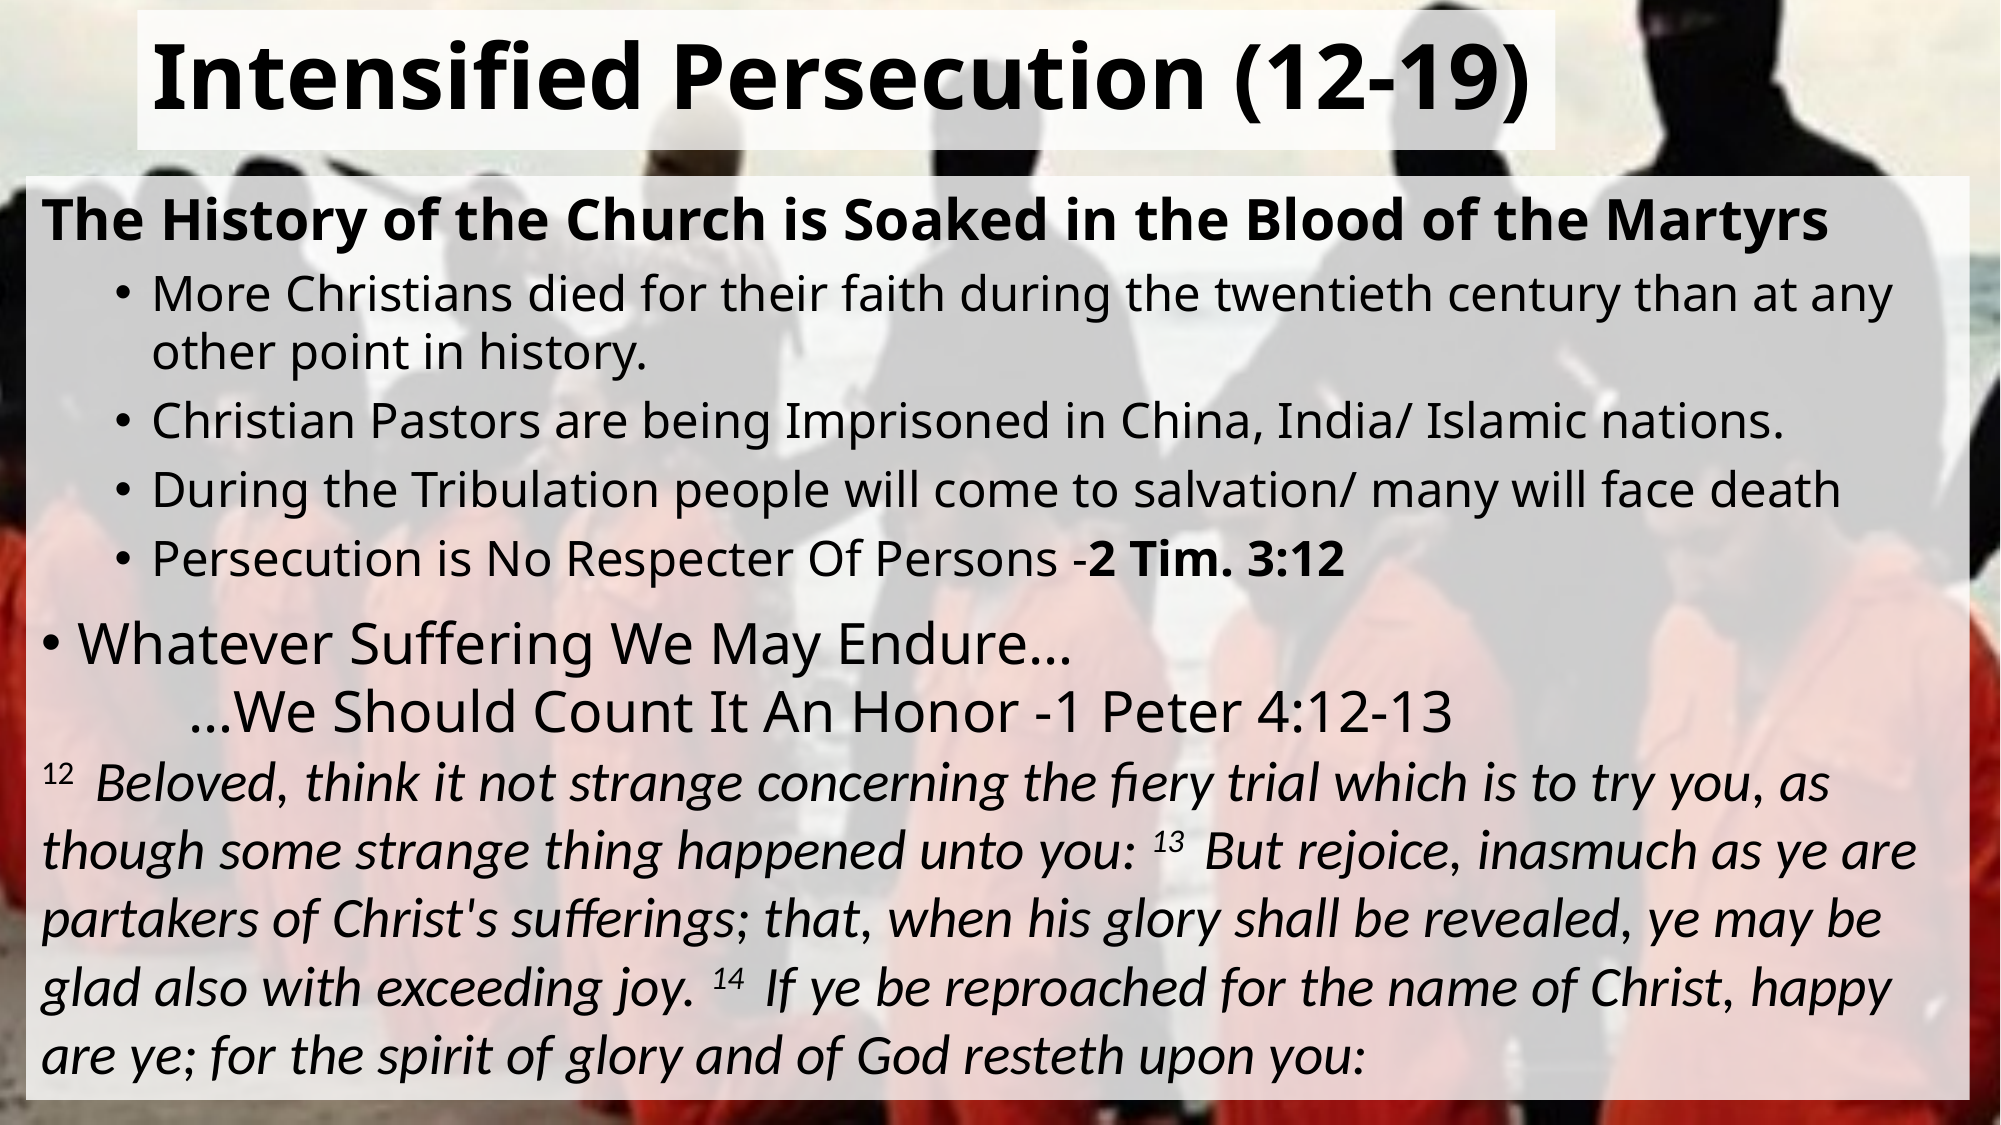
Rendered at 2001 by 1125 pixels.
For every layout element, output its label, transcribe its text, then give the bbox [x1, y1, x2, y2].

list The History of the Church is Soaked in the Blood of the Martyrs More Christians died for their faith during the twentieth century than at any other point in history. Christian Pastors are being Imprisoned in China, India/ Islamic nations. During the Tribulation people will come to salvation/ many will face death Persecution is No Respecter Of Persons -2 Tim. 3:12 Whatever Suffering We May Endure… …We Should Count It An Honor -1 Peter 4:12-13 12 Beloved, think it not strange concerning the fiery trial which is to try you, as though some strange thing happened unto you: 13 But rejoice, inasmuch as ye are partakers of Christ's sufferings; that, when his glory shall be revealed, ye may be glad also with exceeding joy. 14 If ye be reproached for the name of Christ, happy are ye; for the spirit of glory and of God resteth upon you: [26, 176, 1970, 1100]
title Intensified Persecution (12-19) [137, 9, 1556, 150]
picture [0, 0, 2001, 1125]
